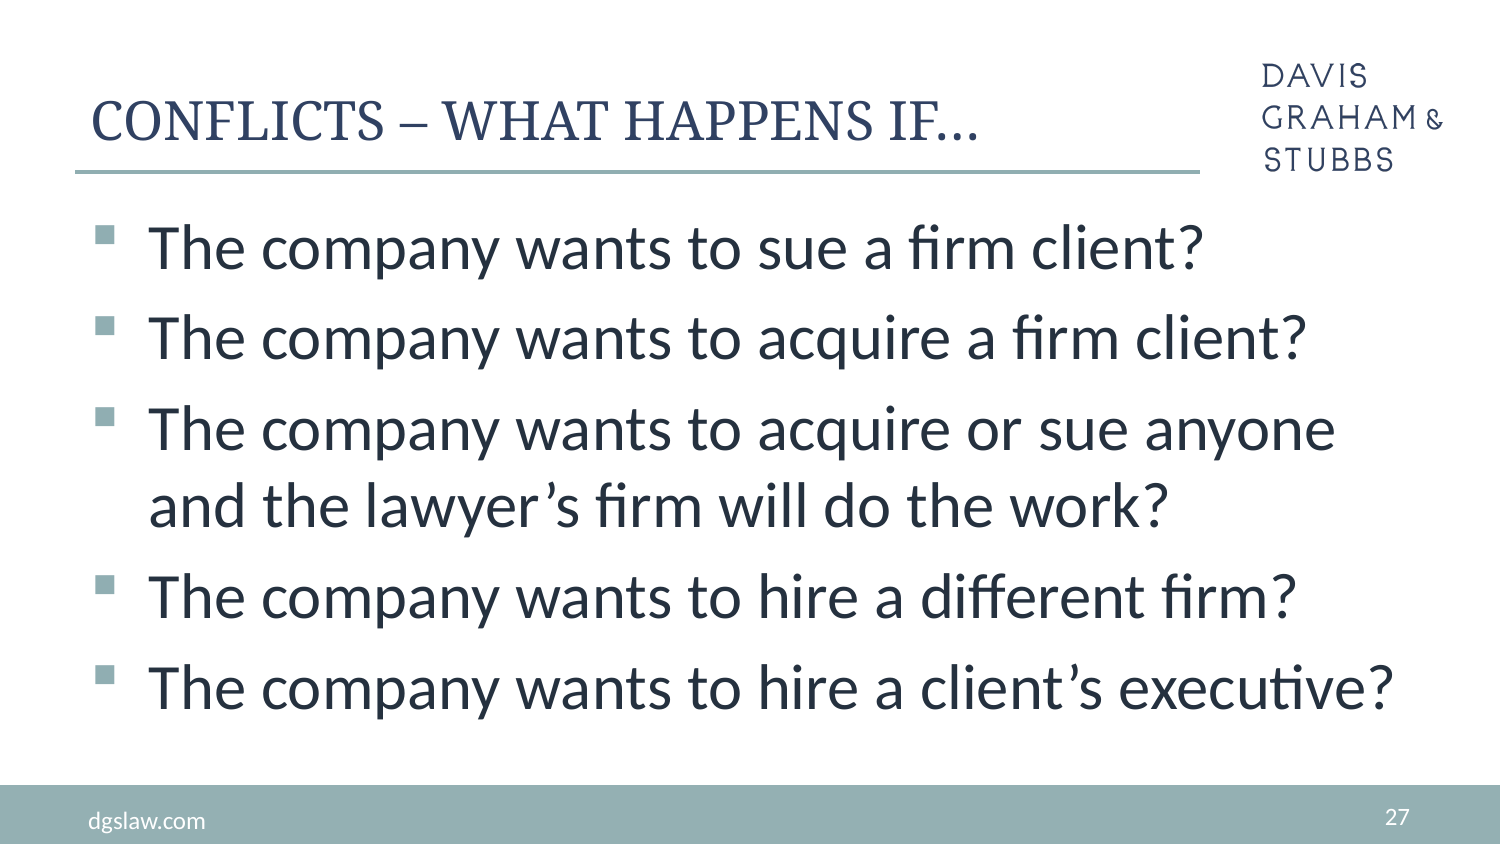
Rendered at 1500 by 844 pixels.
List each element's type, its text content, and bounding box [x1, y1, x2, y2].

picture [0, 785, 1500, 844]
title Conflicts – what happens if… [75, 63, 1245, 175]
picture [1262, 63, 1443, 172]
list The company wants to sue a firm client? The company wants to acquire a firm client? The company wants to acquire or sue anyone and the lawyer’s firm will do the work? The company wants to hire a different firm? The company wants to hire a client’s executive? [75, 196, 1425, 754]
